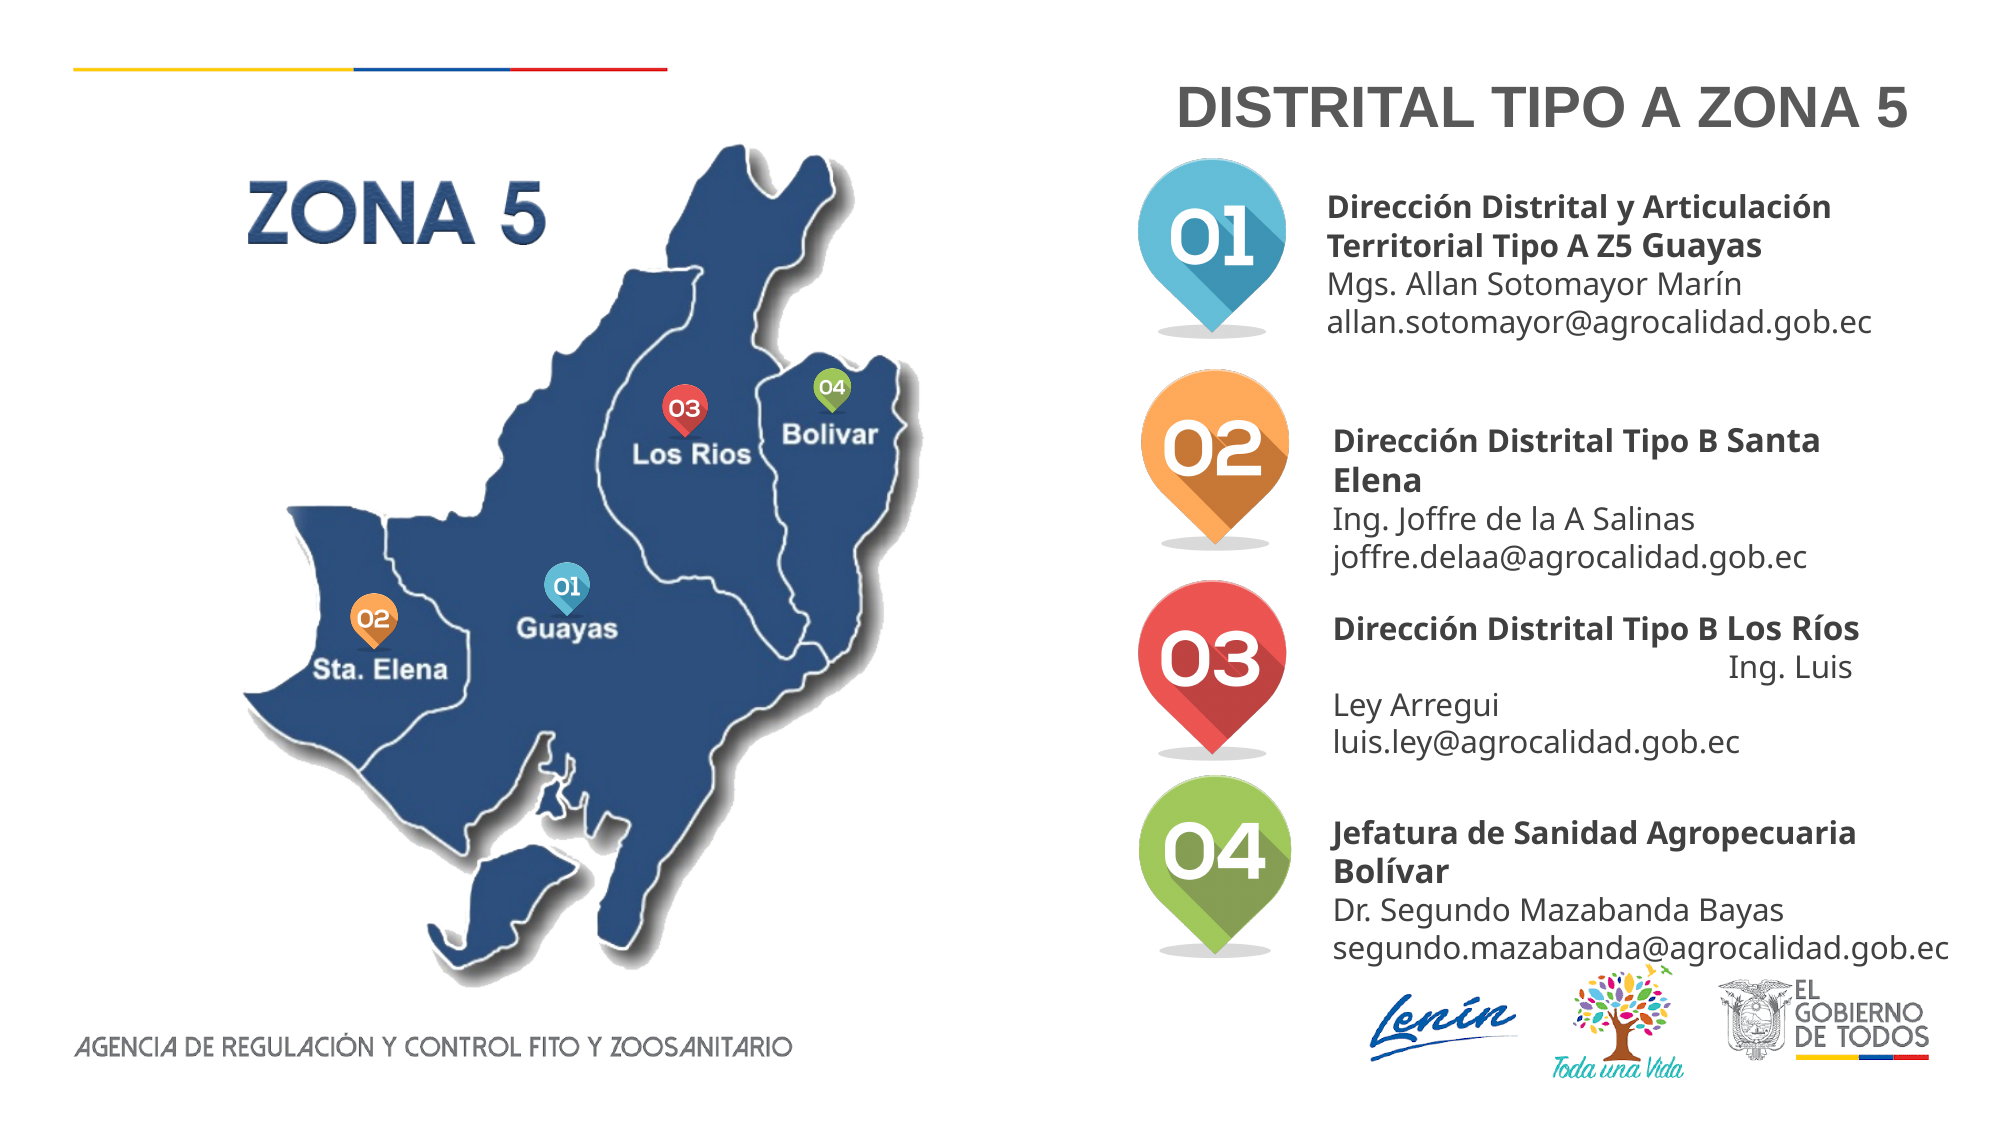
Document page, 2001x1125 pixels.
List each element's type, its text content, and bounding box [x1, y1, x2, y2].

text_box Dirección Distrital Tipo B Santa Elena Ing. Joffre de la A Salinas joffre.delaa@agrocalidad.gob.ec [1317, 411, 1924, 582]
text_box DISTRITAL TIPO A ZONA 5 [74, 62, 1924, 147]
text_box Dirección Distrital y Articulación Territorial Tipo A Z5 Guayas Mgs. Allan Sotomayor Marín allan.sotomayor@agrocalidad.gob.ec [1353, 179, 1906, 347]
text_box Dirección Distrital Tipo B Los Ríos Ing. Luis Ley Arregui luis.ley@agrocalidad.gob.ec [1336, 600, 1906, 768]
picture [0, 0, 2001, 1125]
text_box Jefatura de Sanidad Agropecuaria Bolívar Dr. Segundo Mazabanda Bayas segundo.mazabanda@agrocalidad.gob.ec [1317, 805, 1982, 974]
